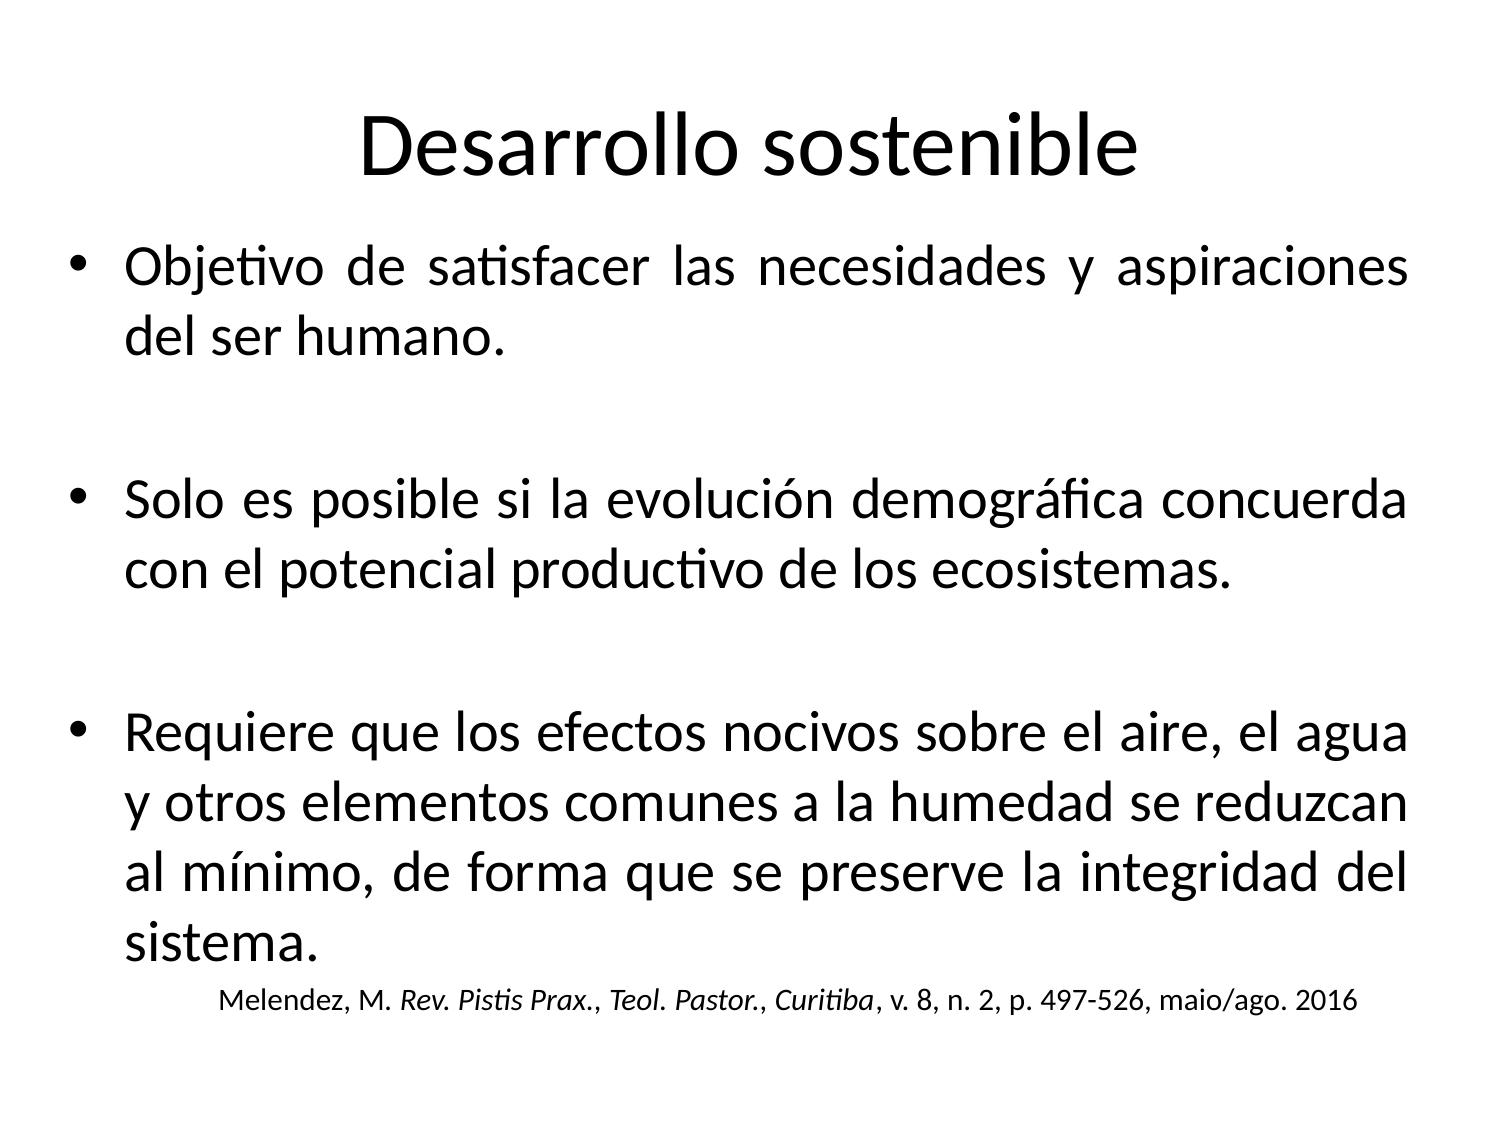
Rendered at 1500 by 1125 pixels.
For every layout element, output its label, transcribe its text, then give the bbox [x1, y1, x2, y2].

list Objetivo de satisfacer las necesidades y aspiraciones del ser humano. Solo es posible si la evolución demográfica concuerda con el potencial productivo de los ecosistemas. Requiere que los efectos nocivos sobre el aire, el agua y otros elementos comunes a la humedad se reduzcan al mínimo, de forma que se preserve la integridad del sistema. Melendez, M. Rev. Pistis Prax., Teol. Pastor., Curitiba, v. 8, n. 2, p. 497-526, maio/ago. 2016 [53, 219, 1425, 1047]
title Desarrollo sostenible [75, 45, 1425, 219]
